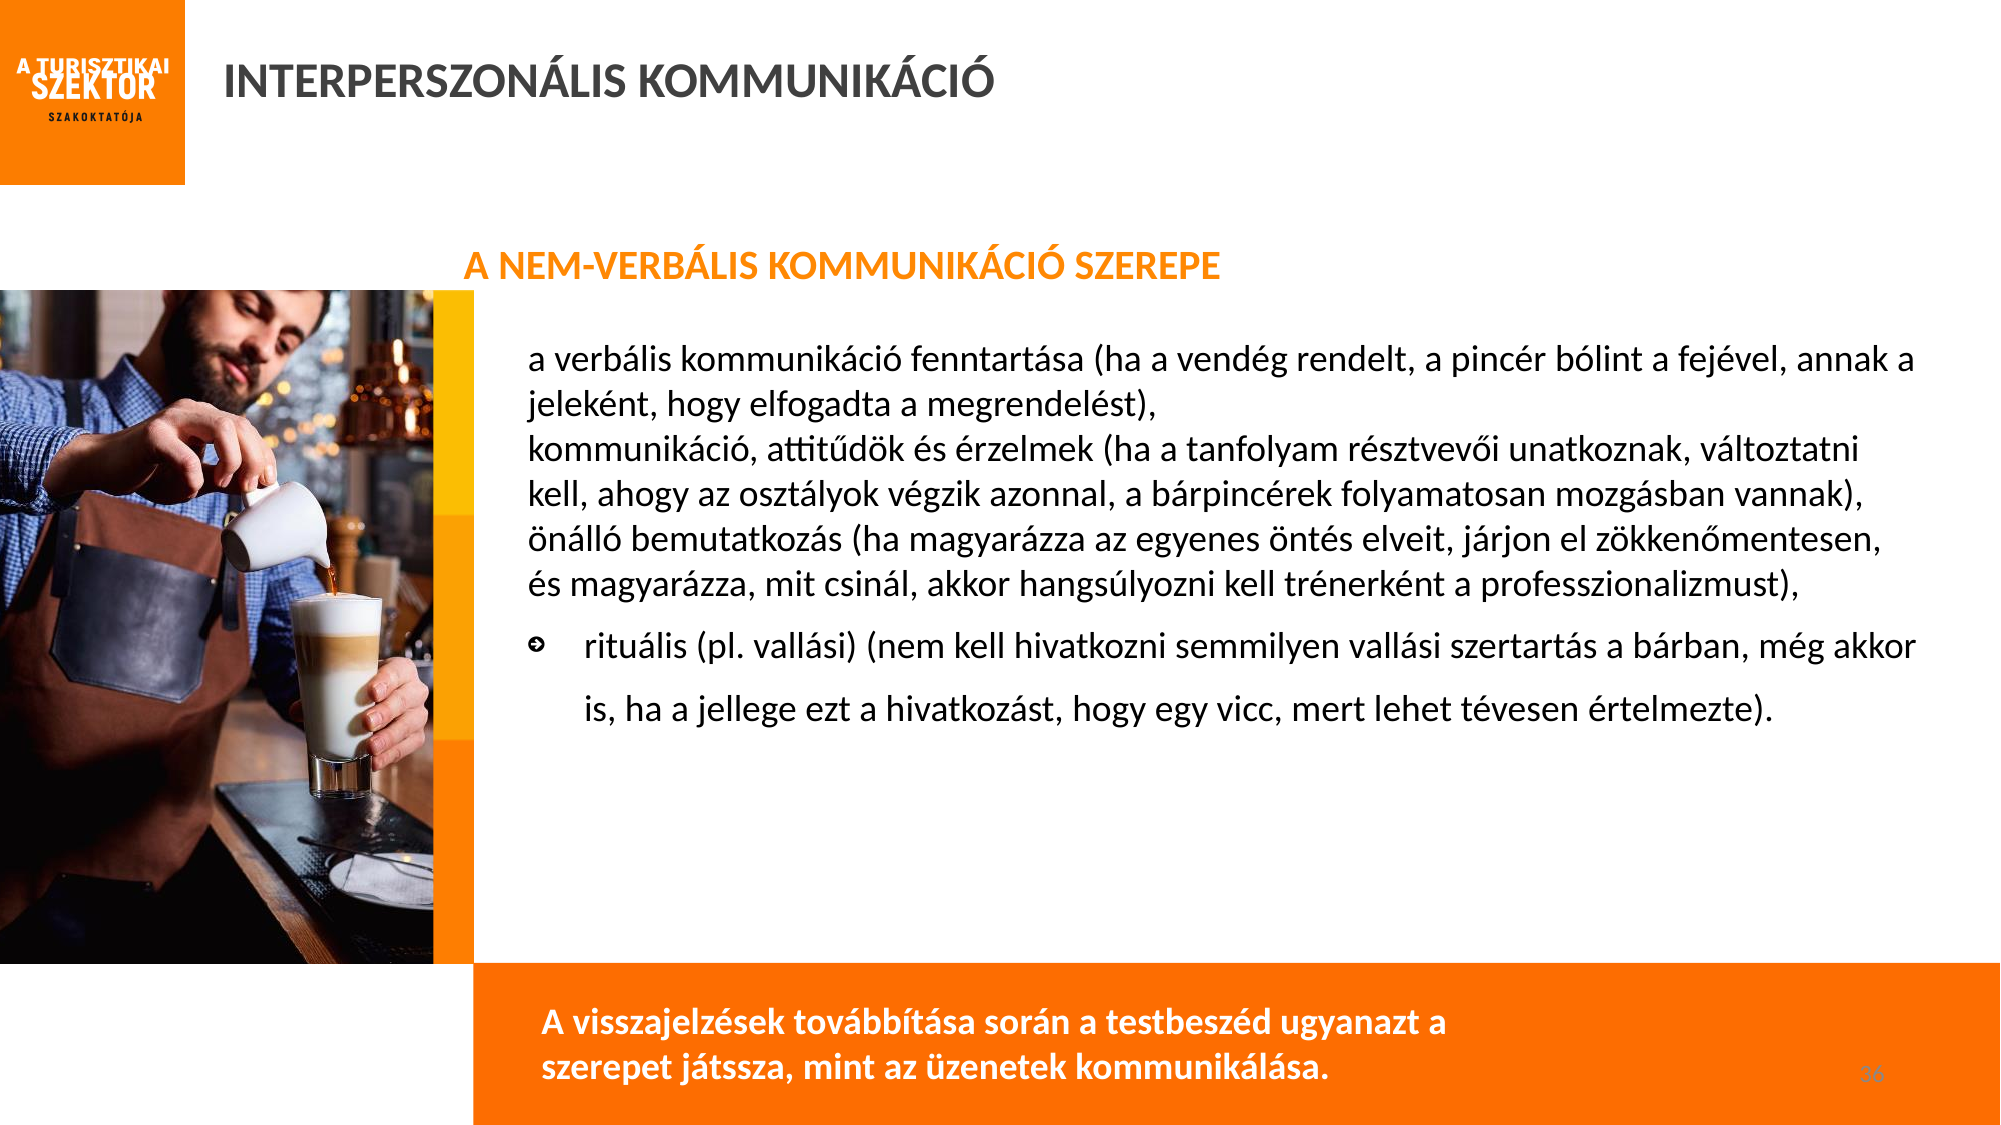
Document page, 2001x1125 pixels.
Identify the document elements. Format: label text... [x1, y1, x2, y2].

slide_number 36 [1527, 1042, 1900, 1103]
text_box [471, 961, 2000, 1125]
text_box A NEM-VERBÁLIS KOMMUNIKÁCIÓ SZEREPE [448, 205, 1237, 296]
text_box A visszajelzések továbbítása során a testbeszéd ugyanazt a szerepet játssza, mint az üzenetek kommunikálása. [526, 989, 1527, 1125]
text_box INTERPERSZONÁLIS KOMMUNIKÁCIÓ [208, 30, 1213, 124]
picture [0, 0, 185, 185]
picture [527, 635, 546, 653]
text_box a verbális kommunikáció fenntartása (ha a vendég rendelt, a pincér bólint a fejével, annak a jeleként, hogy elfogadta a megrendelést), kommunikáció, attitűdök és érzelmek (ha a tanfolyam résztvevői unatkoznak, változtatni kell, ahogy az osztályok végzik azonnal, a bárpincérek folyamatosan mozgásban vannak), önálló bemutatkozás (ha magyarázza az egyenes öntés elveit, járjon el zökkenőmentesen, és magyarázza, mit csinál, akkor hangsúlyozni kell trénerként a professzionalizmust), rituális (pl. vallási) (nem kell hivatkozni semmilyen vallási szertartás a bárban, még akkor is, ha a jellege ezt a hivatkozást, hogy egy vicc, mert lehet tévesen értelmezte). [513, 326, 1936, 737]
picture [0, 290, 474, 965]
